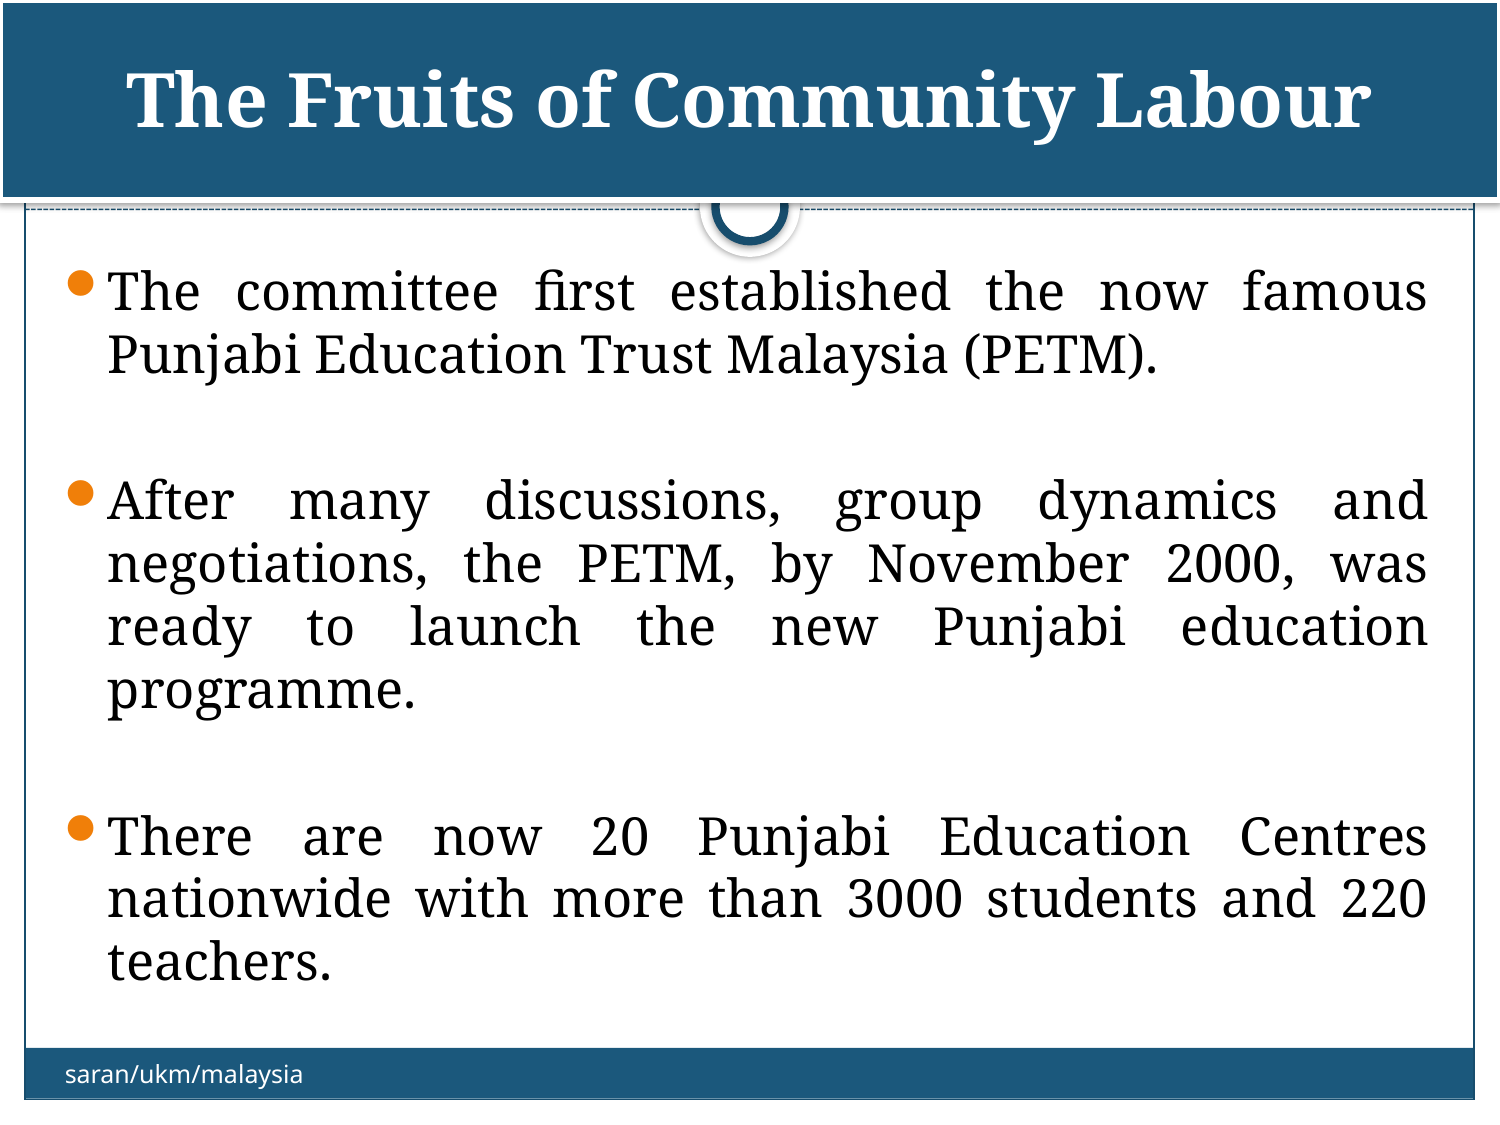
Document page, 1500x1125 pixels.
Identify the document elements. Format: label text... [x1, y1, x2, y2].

title The Fruits of Community Labour [0, 0, 1500, 203]
list The committee first established the now famous Punjabi Education Trust Malaysia (PETM). After many discussions, group dynamics and negotiations, the PETM, by November 2000, was ready to launch the new Punjabi education programme. There are now 20 Punjabi Education Centres nationwide with more than 3000 students and 220 teachers. [49, 250, 1445, 1001]
footer saran/ukm/malaysia [50, 1051, 638, 1112]
